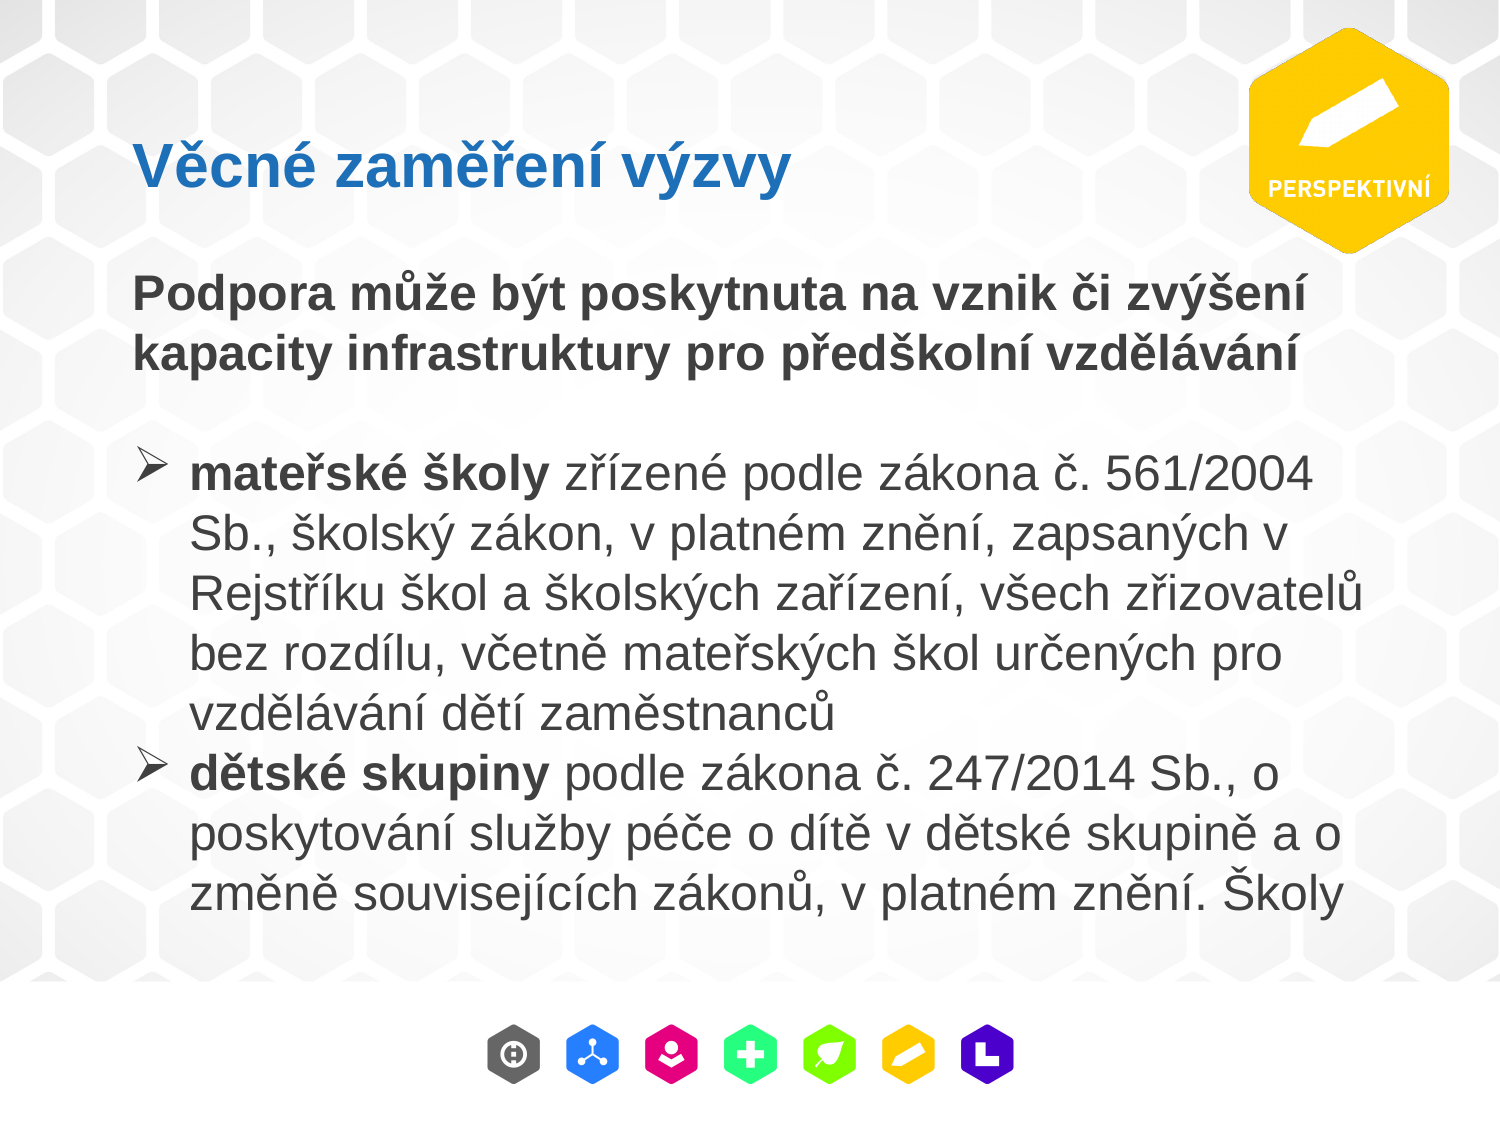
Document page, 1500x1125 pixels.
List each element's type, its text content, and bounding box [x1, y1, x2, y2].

text_box Věcné zaměření výzvy [118, 118, 1249, 208]
text_box Podpora může být poskytnuta na vznik či zvýšení kapacity infrastruktury pro předškolní vzdělávání mateřské školy zřízené podle zákona č. 561/2004 Sb., školský zákon, v platném znění, zapsaných v Rejstříku škol a školských zařízení, všech zřizovatelů bez rozdílu, včetně mateřských škol určených pro vzdělávání dětí zaměstnanců dětské skupiny podle zákona č. 247/2014 Sb., o poskytování služby péče o dítě v dětské skupině a o změně souvisejících zákonů, v platném znění. Školy [118, 253, 1382, 989]
picture [0, 0, 1500, 1125]
